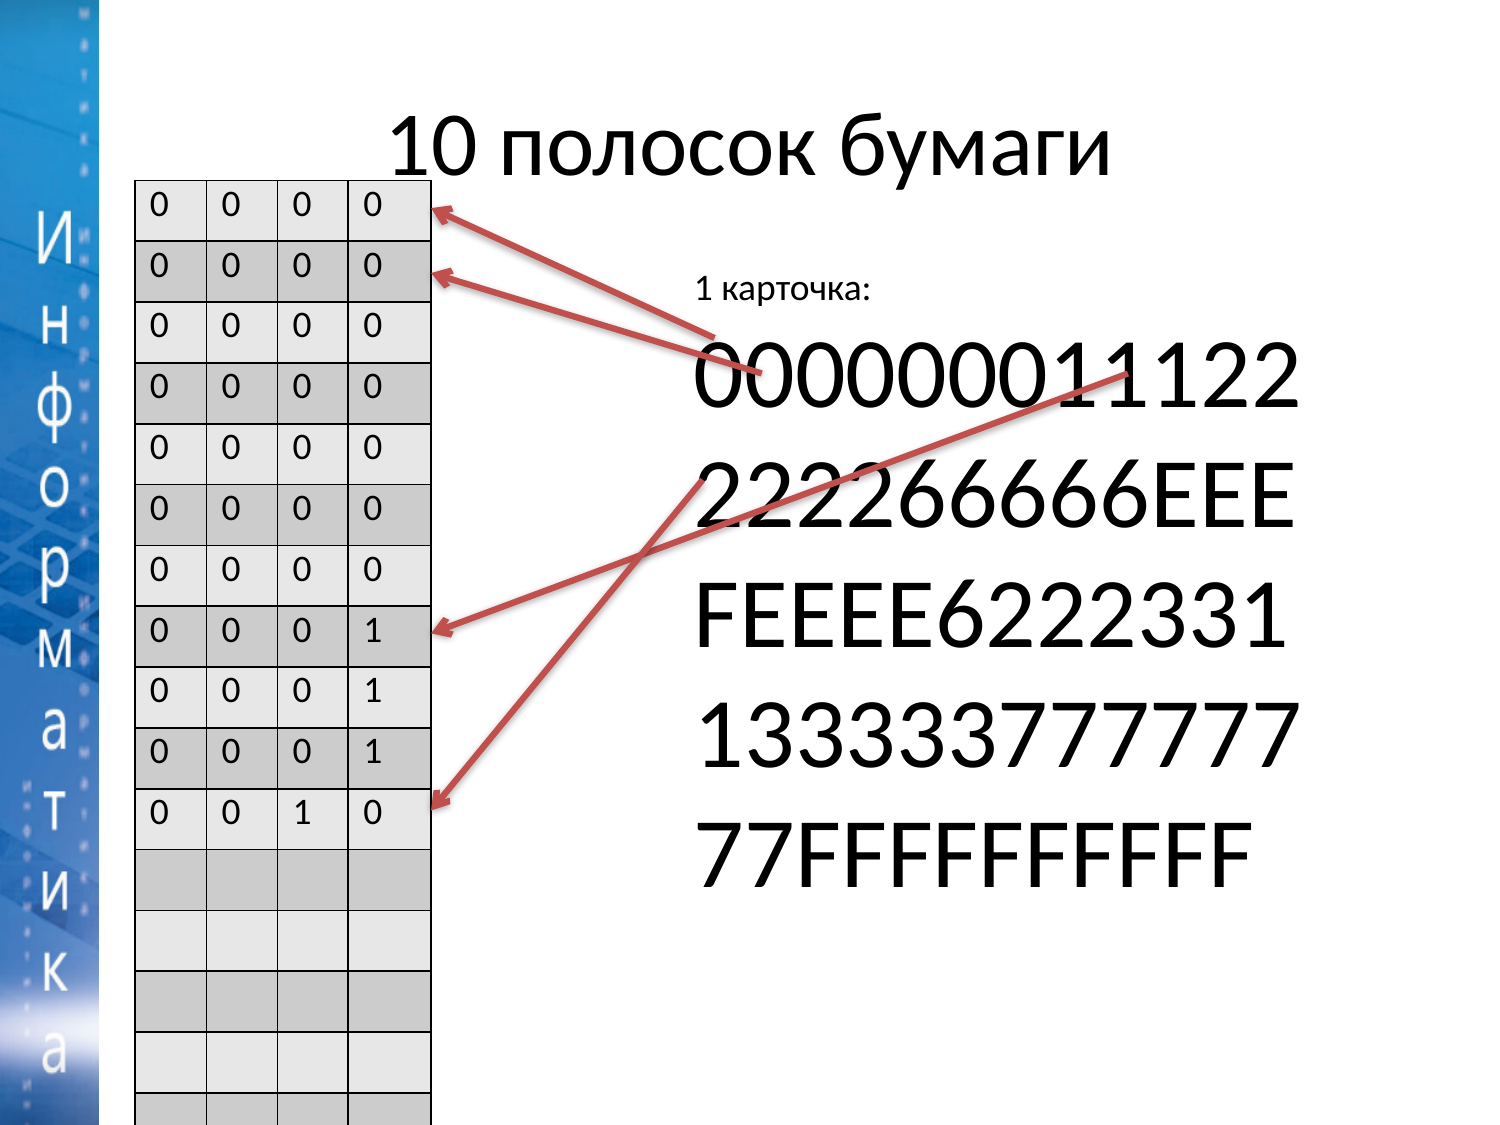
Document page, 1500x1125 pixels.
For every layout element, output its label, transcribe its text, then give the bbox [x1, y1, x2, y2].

table_cell 0 [136, 485, 206, 545]
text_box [430, 272, 763, 372]
table_cell 0 [136, 546, 206, 605]
table_cell [136, 850, 206, 910]
table_cell [136, 911, 206, 970]
table_cell [349, 850, 430, 910]
table_cell 0 [349, 242, 425, 301]
table_cell 0 [278, 425, 347, 484]
table_cell [207, 1094, 277, 1125]
table_header 0 [207, 181, 277, 240]
table_cell 0 [278, 668, 347, 727]
table_cell 0 [349, 425, 425, 484]
table_cell [278, 850, 347, 910]
table_cell 0 [207, 668, 277, 727]
table_cell [278, 911, 347, 970]
table_cell [207, 911, 277, 970]
table_cell 0 [207, 729, 277, 788]
table_cell [278, 972, 347, 1031]
table_cell [207, 1033, 277, 1092]
table_cell 0 [136, 425, 206, 484]
table_cell [207, 972, 277, 1031]
table_cell 0 [207, 790, 277, 849]
table_cell 0 [207, 425, 277, 484]
table_cell 0 [207, 546, 277, 605]
table_cell 1 [349, 729, 425, 788]
table_cell [349, 972, 430, 1031]
table_cell [207, 850, 277, 910]
table_cell 1 [278, 790, 347, 849]
table_cell 0 [207, 303, 277, 362]
table_cell [278, 1094, 347, 1125]
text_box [430, 479, 703, 811]
table_cell 0 [136, 242, 206, 301]
table_cell [349, 1033, 430, 1092]
table_header 0 [278, 181, 347, 240]
picture [0, 0, 99, 1125]
table_cell 0 [278, 546, 347, 605]
table_cell 0 [207, 485, 277, 545]
table_cell 1 [349, 607, 425, 666]
table_cell 0 [136, 729, 206, 788]
table_cell 0 [278, 364, 347, 423]
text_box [430, 373, 1129, 634]
table_cell 0 [349, 485, 424, 545]
table_cell [278, 1033, 347, 1092]
table_cell 0 [278, 485, 347, 545]
table_cell 0 [349, 546, 424, 605]
table_cell 0 [136, 303, 206, 362]
table_cell 0 [349, 364, 425, 423]
table_header 0 [136, 181, 206, 240]
table_cell 0 [207, 364, 277, 423]
table_cell [349, 911, 430, 970]
table_cell 0 [136, 364, 206, 423]
table_cell 0 [349, 790, 430, 849]
table_cell 0 [349, 303, 425, 362]
table_cell 0 [207, 607, 277, 666]
table_cell 0 [136, 668, 206, 727]
table_cell 0 [278, 242, 347, 301]
table_header 0 [349, 181, 430, 240]
table_cell 1 [349, 668, 425, 727]
table_cell 0 [136, 607, 206, 666]
table_cell 0 [278, 729, 347, 788]
table_cell [349, 1094, 430, 1125]
table_cell [136, 1033, 206, 1092]
table_cell 0 [278, 303, 347, 362]
table_cell 0 [136, 790, 206, 849]
table_cell 0 [278, 607, 347, 666]
table_cell [136, 1094, 206, 1125]
table_cell 0 [207, 242, 277, 301]
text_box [430, 207, 715, 272]
title 10 полосок бумаги [75, 45, 1425, 233]
text_box 1 карточка: 000000011122222266666EEEFEEEE622233113333377777777FFFFFFFFFF [679, 255, 1341, 960]
table_cell [136, 972, 206, 1031]
